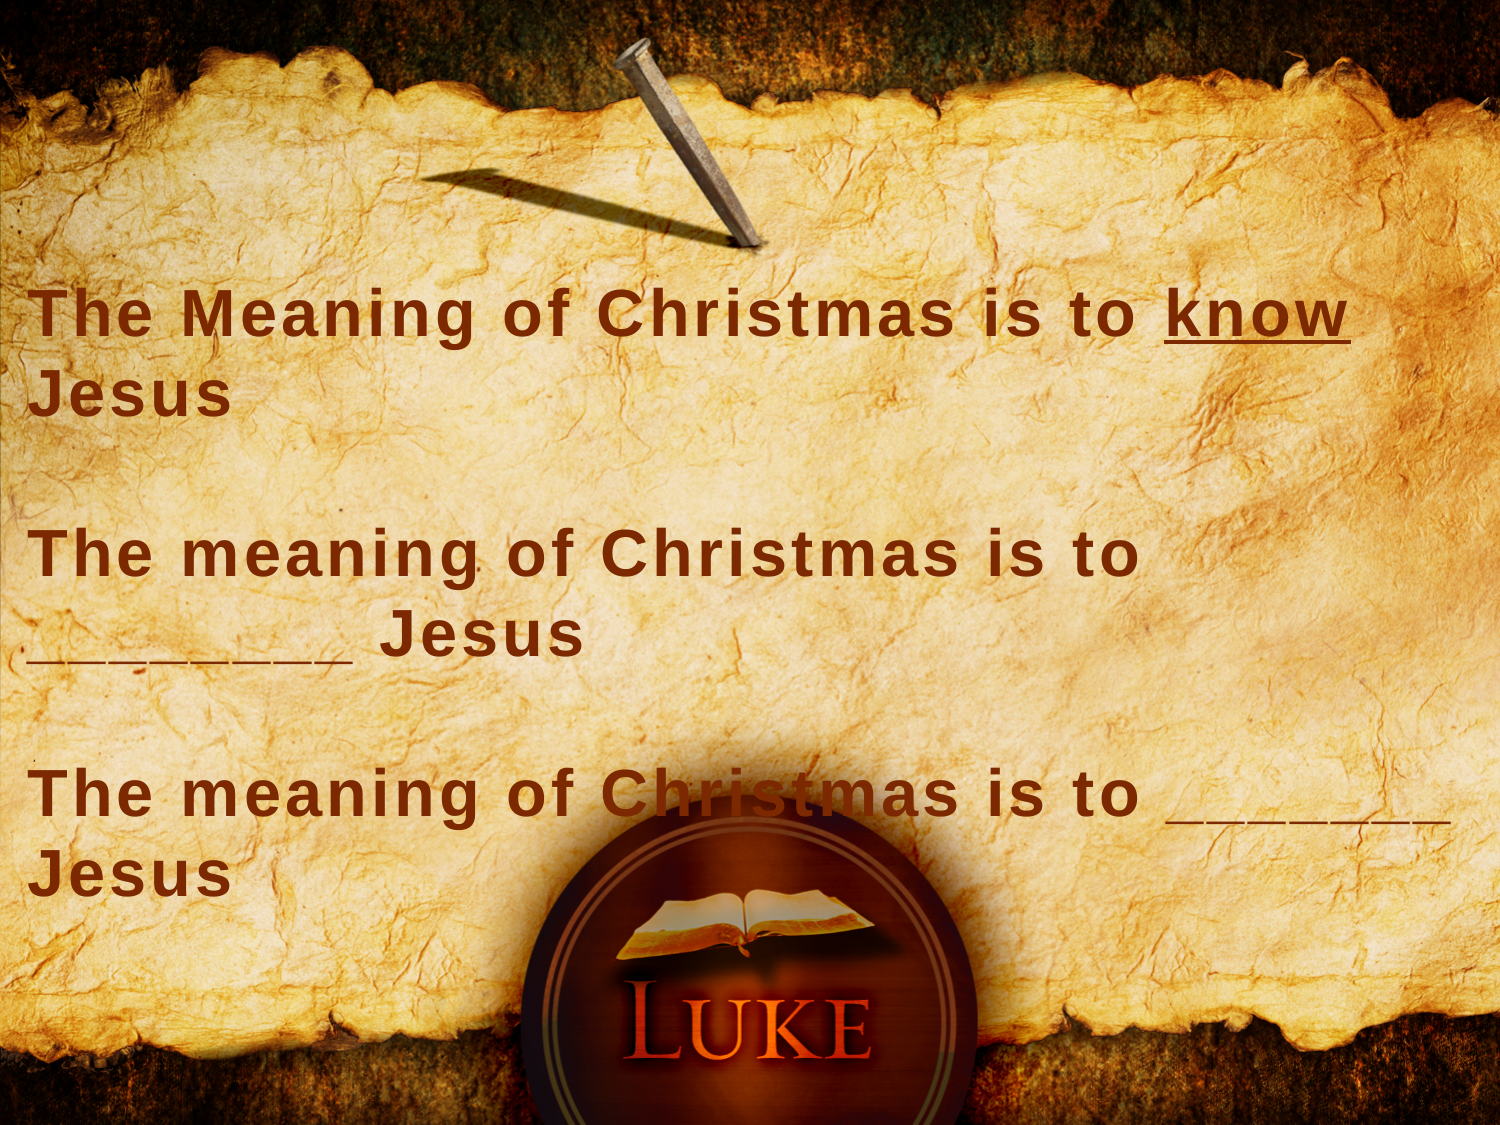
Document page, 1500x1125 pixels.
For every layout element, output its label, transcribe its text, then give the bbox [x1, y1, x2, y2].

text_box The Meaning of Christmas is to know Jesus The meaning of Christmas is to ________ Jesus The meaning of Christmas is to _______ Jesus [12, 262, 1500, 1125]
picture [0, 0, 1500, 1125]
